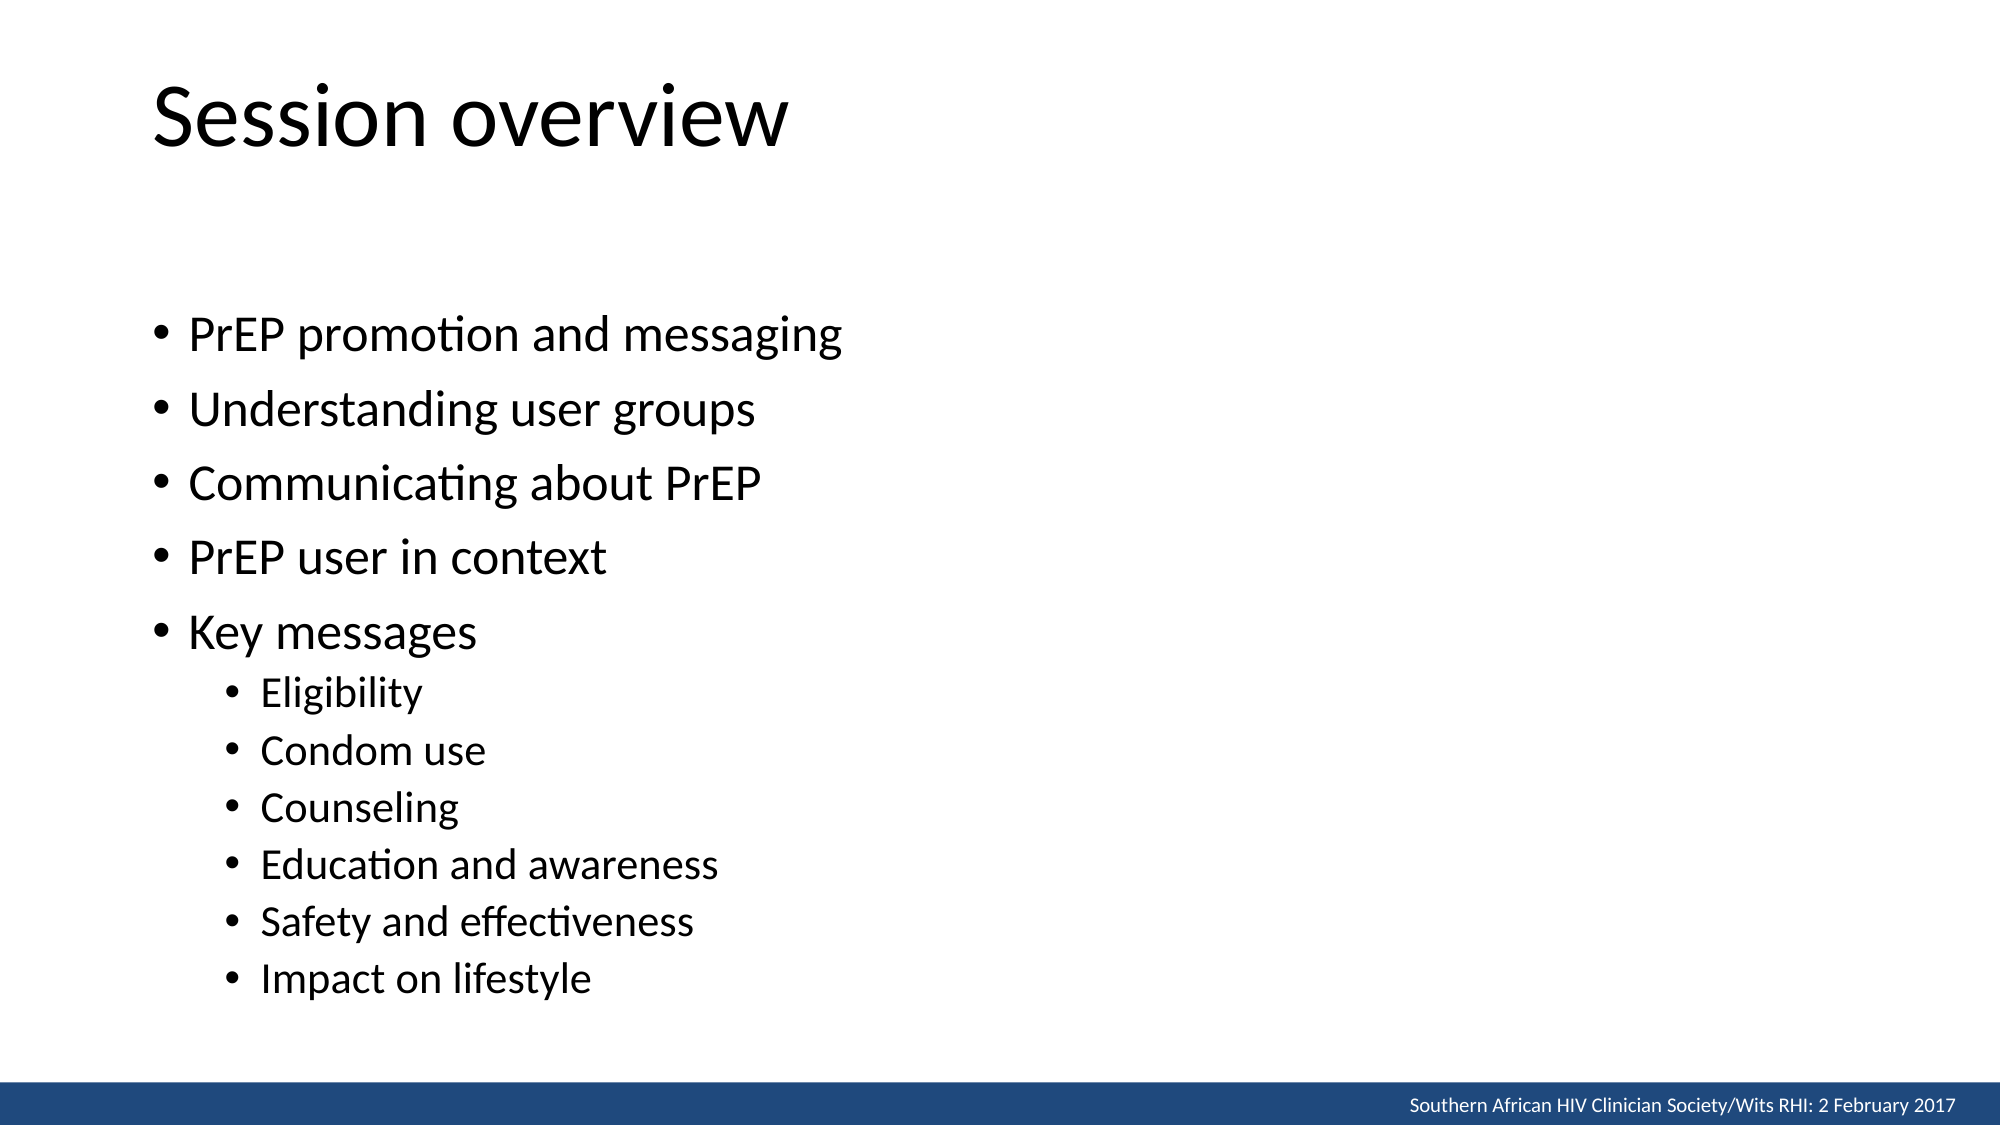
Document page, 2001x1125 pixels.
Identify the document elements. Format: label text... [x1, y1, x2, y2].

list PrEP promotion and messaging Understanding user groups Communicating about PrEP PrEP user in context Key messages Eligibility Condom use Counseling Education and awareness Safety and effectiveness Impact on lifestyle [137, 299, 1863, 1014]
title Session overview [137, 59, 1863, 278]
